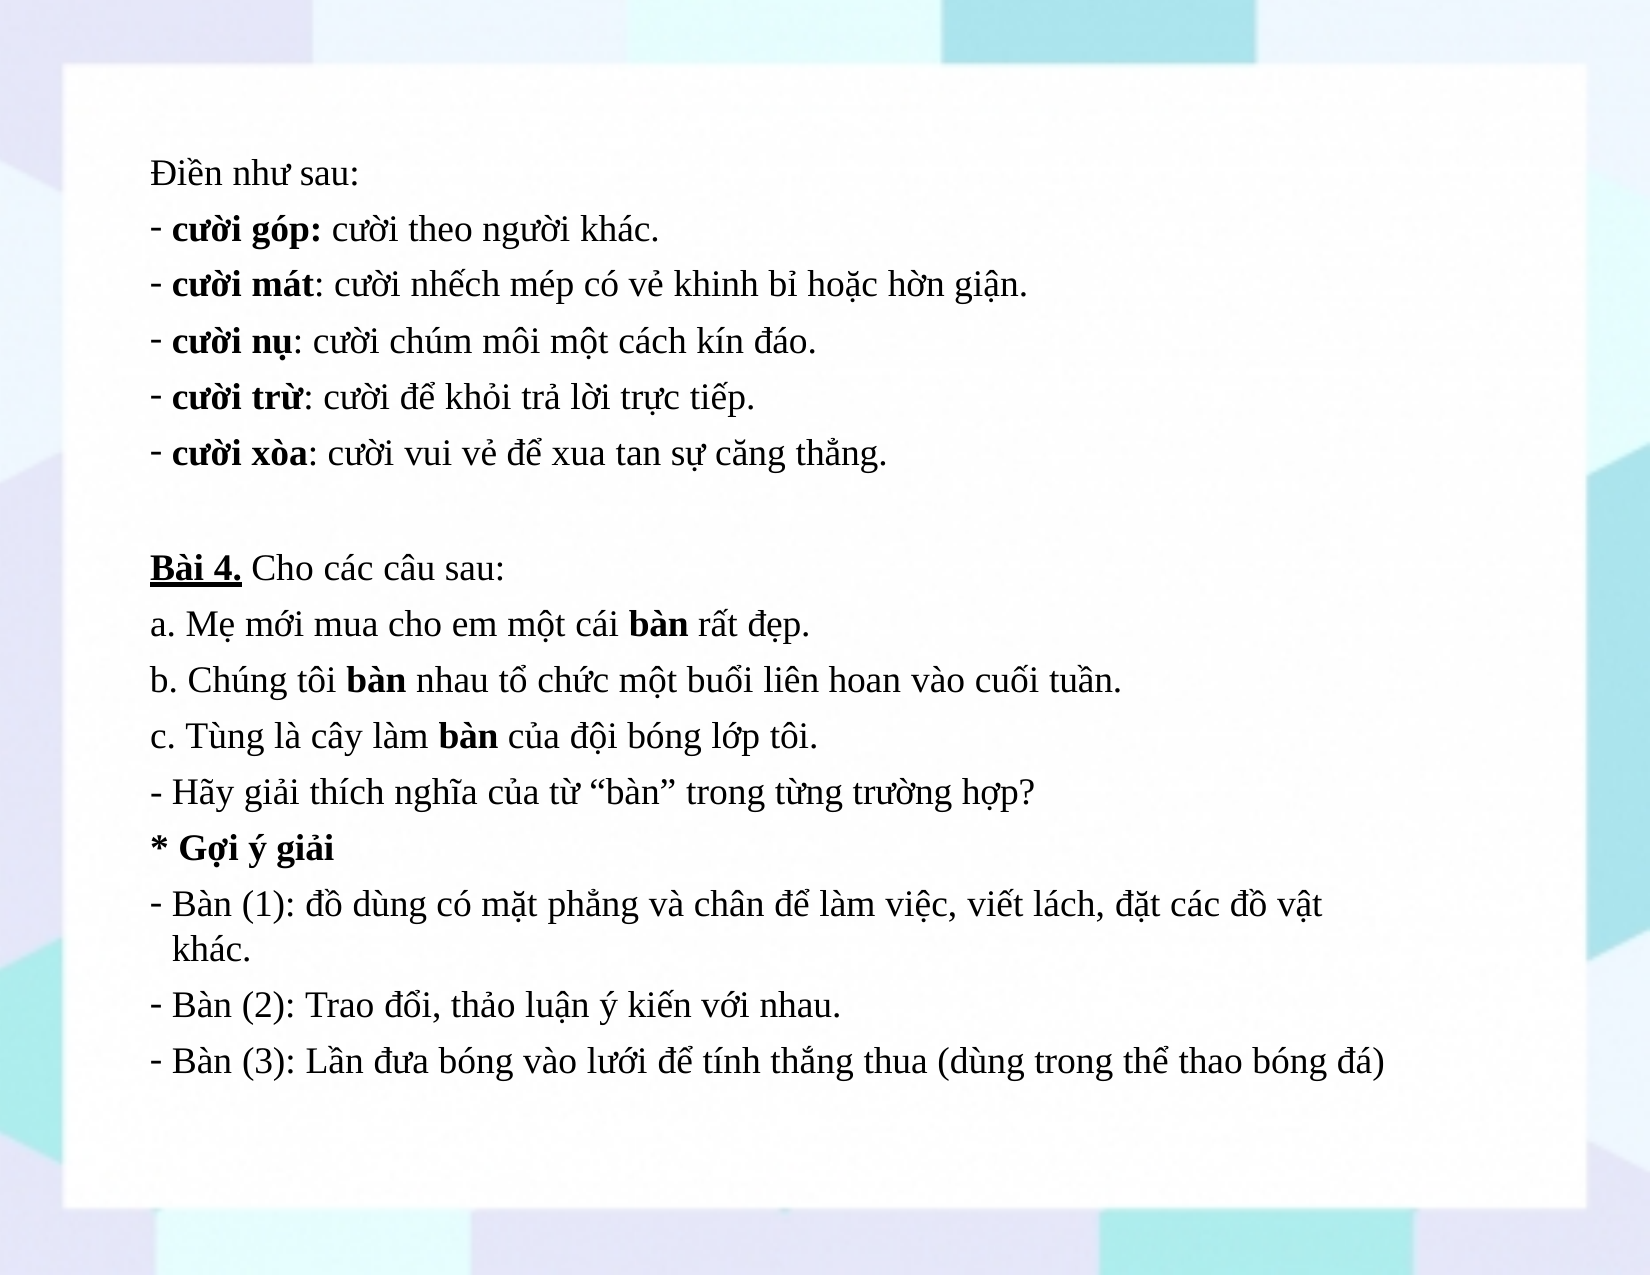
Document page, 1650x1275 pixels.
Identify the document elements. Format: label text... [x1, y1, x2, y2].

picture [0, 0, 1650, 1275]
text_box Điền như sau: cười góp: cười theo người khác. cười mát: cười nhếch mép có vẻ khinh bỉ hoặc hờn giận. cười nụ: cười chúm môi một cách kín đáo. cười trừ: cười để khỏi trả lời trực tiếp. cười xòa: cười vui vẻ để xua tan sự căng thẳng. Bài 4. Cho các câu sau: Mẹ mới mua cho em một cái bàn rất đẹp. Chúng tôi bàn nhau tổ chức một buổi liên hoan vào cuối tuần. Tùng là cây làm bàn của đội bóng lớp tôi. - Hãy giải thích nghĩa của từ “bàn” trong từng trường hợp? * Gợi ý giải Bàn (1): đồ dùng có mặt phẳng và chân để làm việc, viết lách, đặt các đồ vật khác. Bàn (2): Trao đổi, thảo luận ý kiến với nhau. Bàn (3): Lần đưa bóng vào lưới để tính thắng thua (dùng trong thể thao bóng đá) [147, 134, 1411, 1082]
